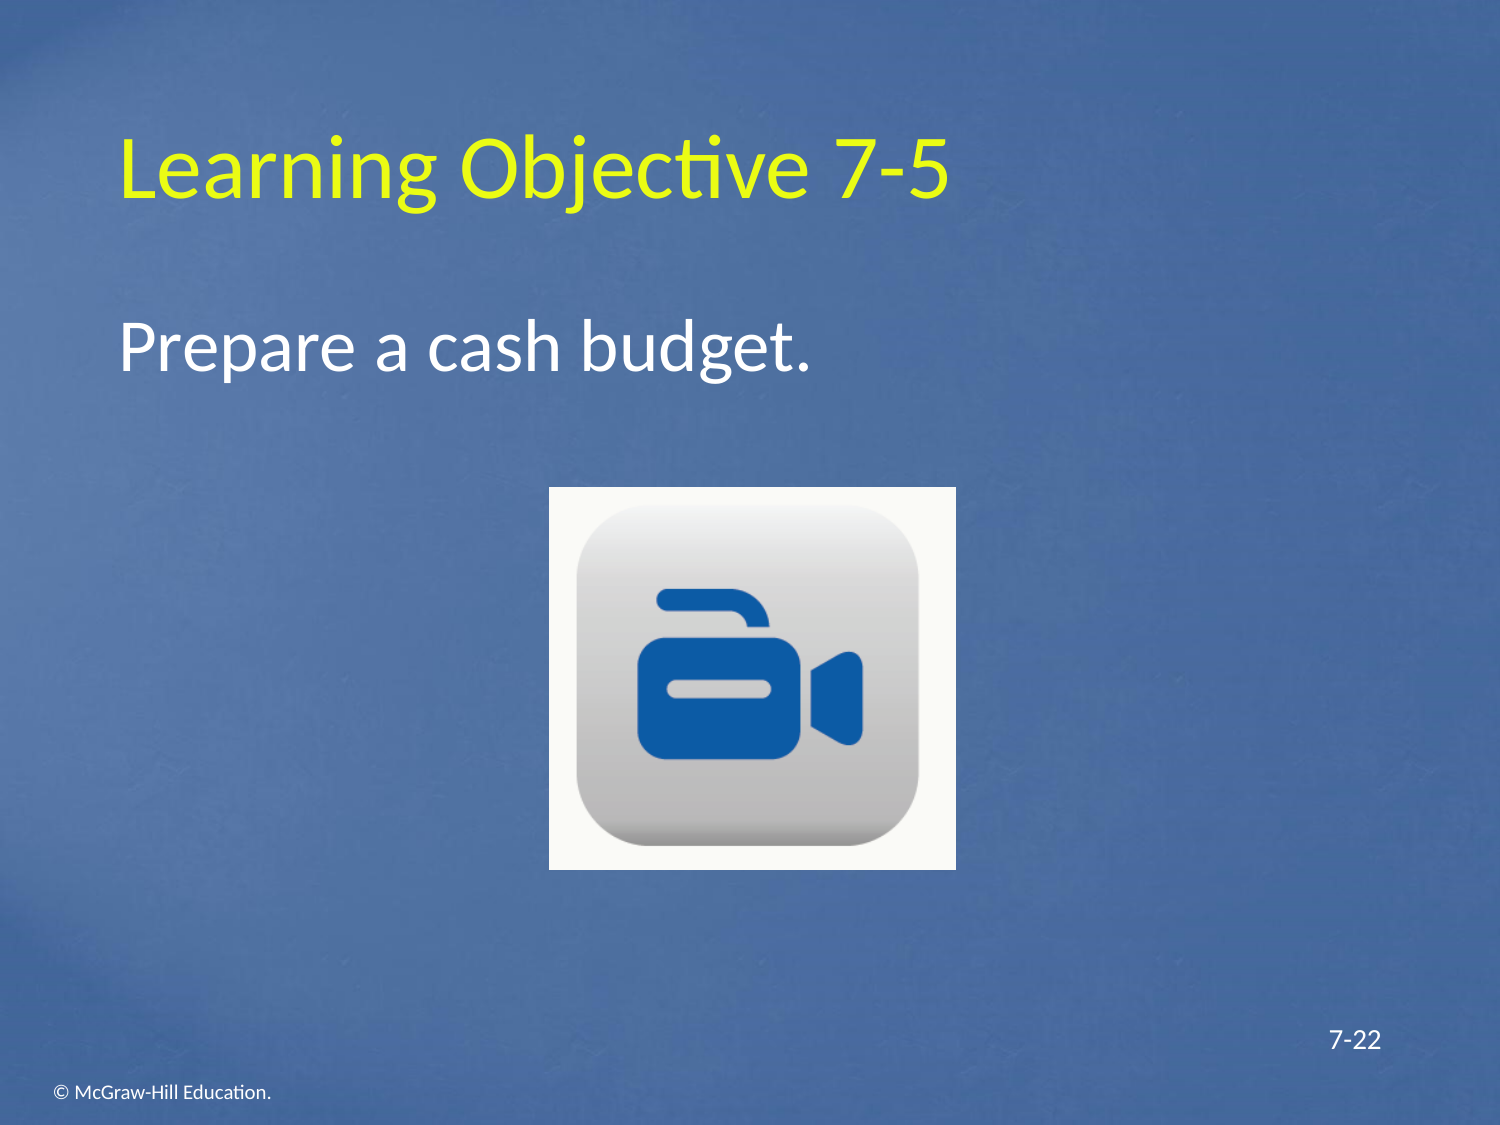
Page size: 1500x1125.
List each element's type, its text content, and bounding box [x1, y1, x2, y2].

picture [0, 0, 1500, 1125]
list Prepare a cash budget. [103, 299, 1397, 400]
title Learning Objective 7-5 [103, 101, 1397, 237]
slide_number 7-22 [1059, 1008, 1397, 1068]
